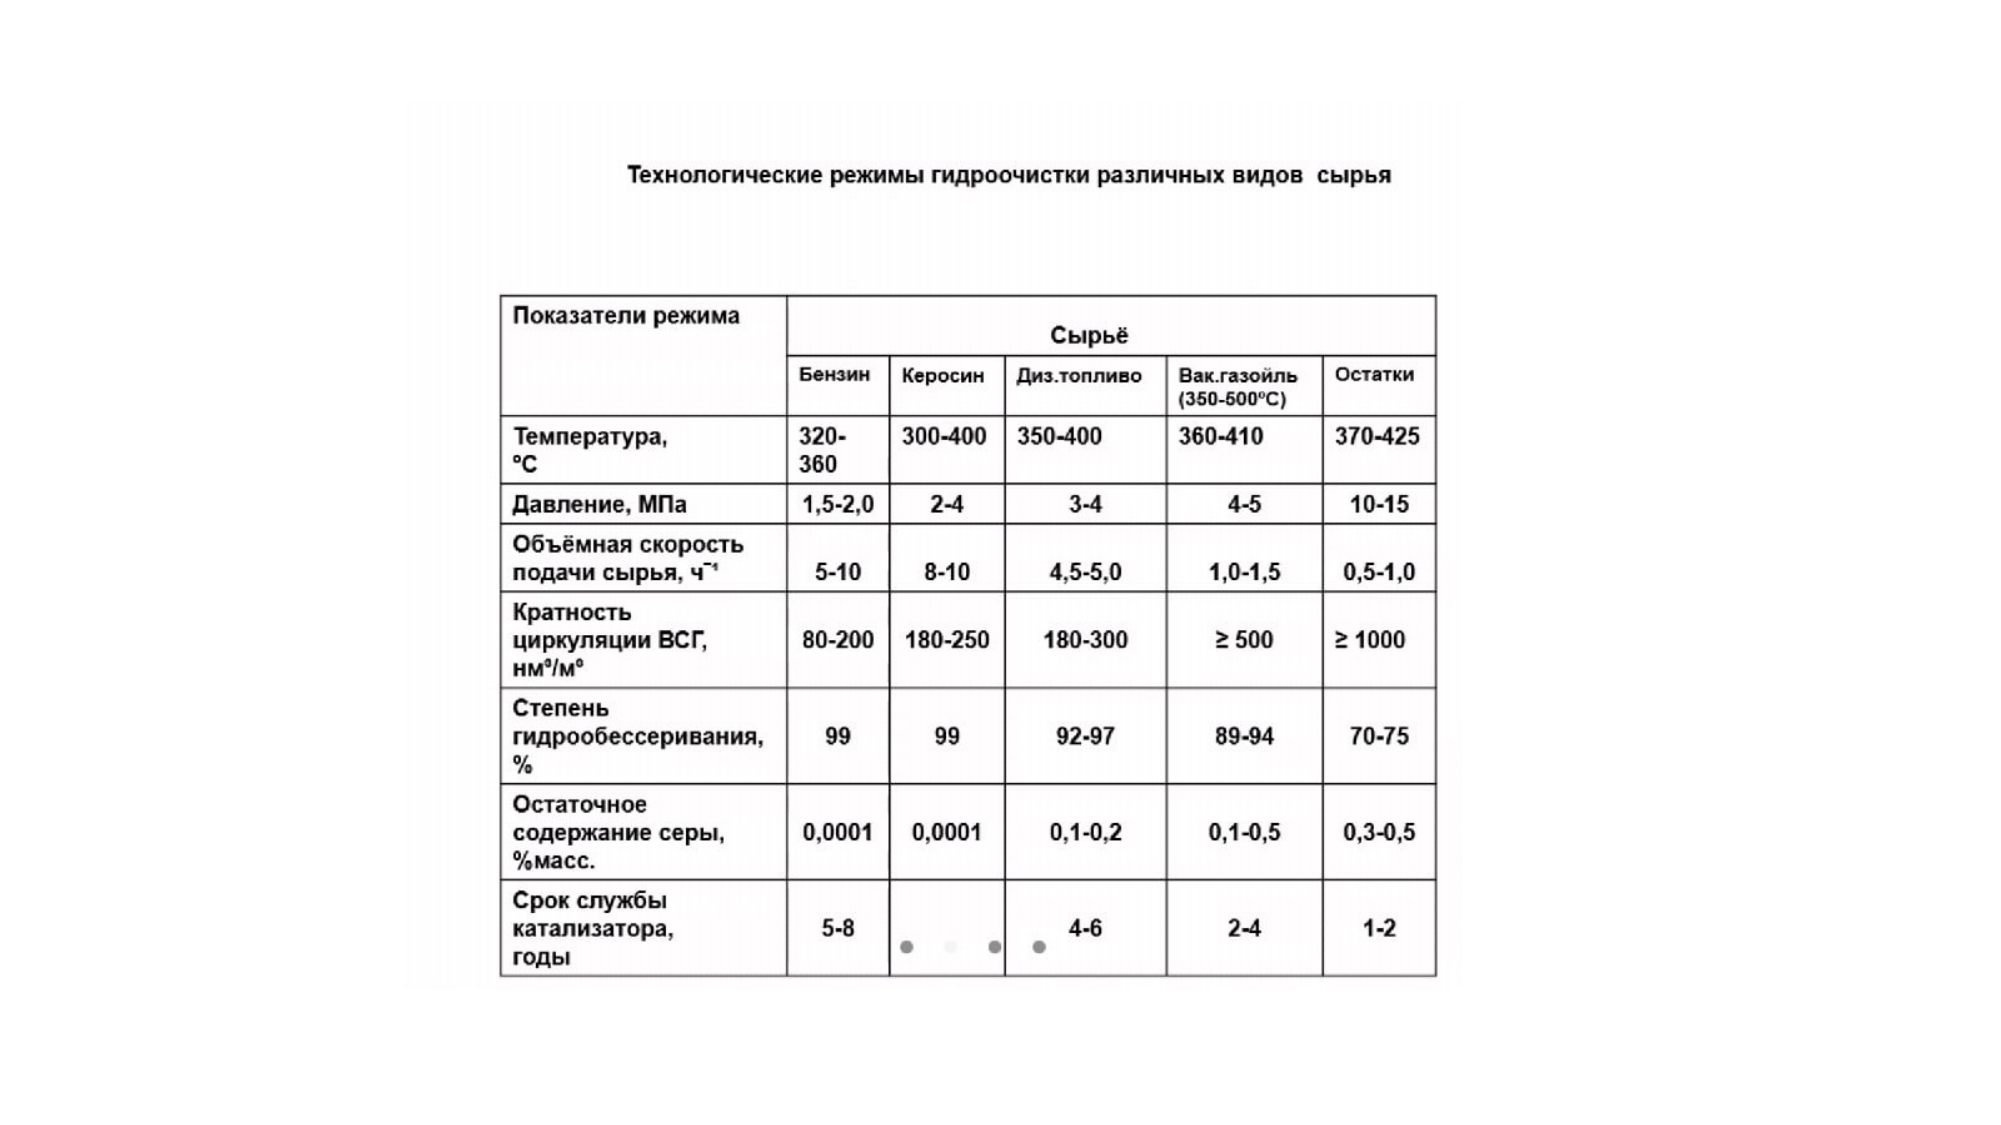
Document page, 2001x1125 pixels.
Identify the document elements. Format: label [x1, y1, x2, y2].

picture [402, 101, 1462, 989]
